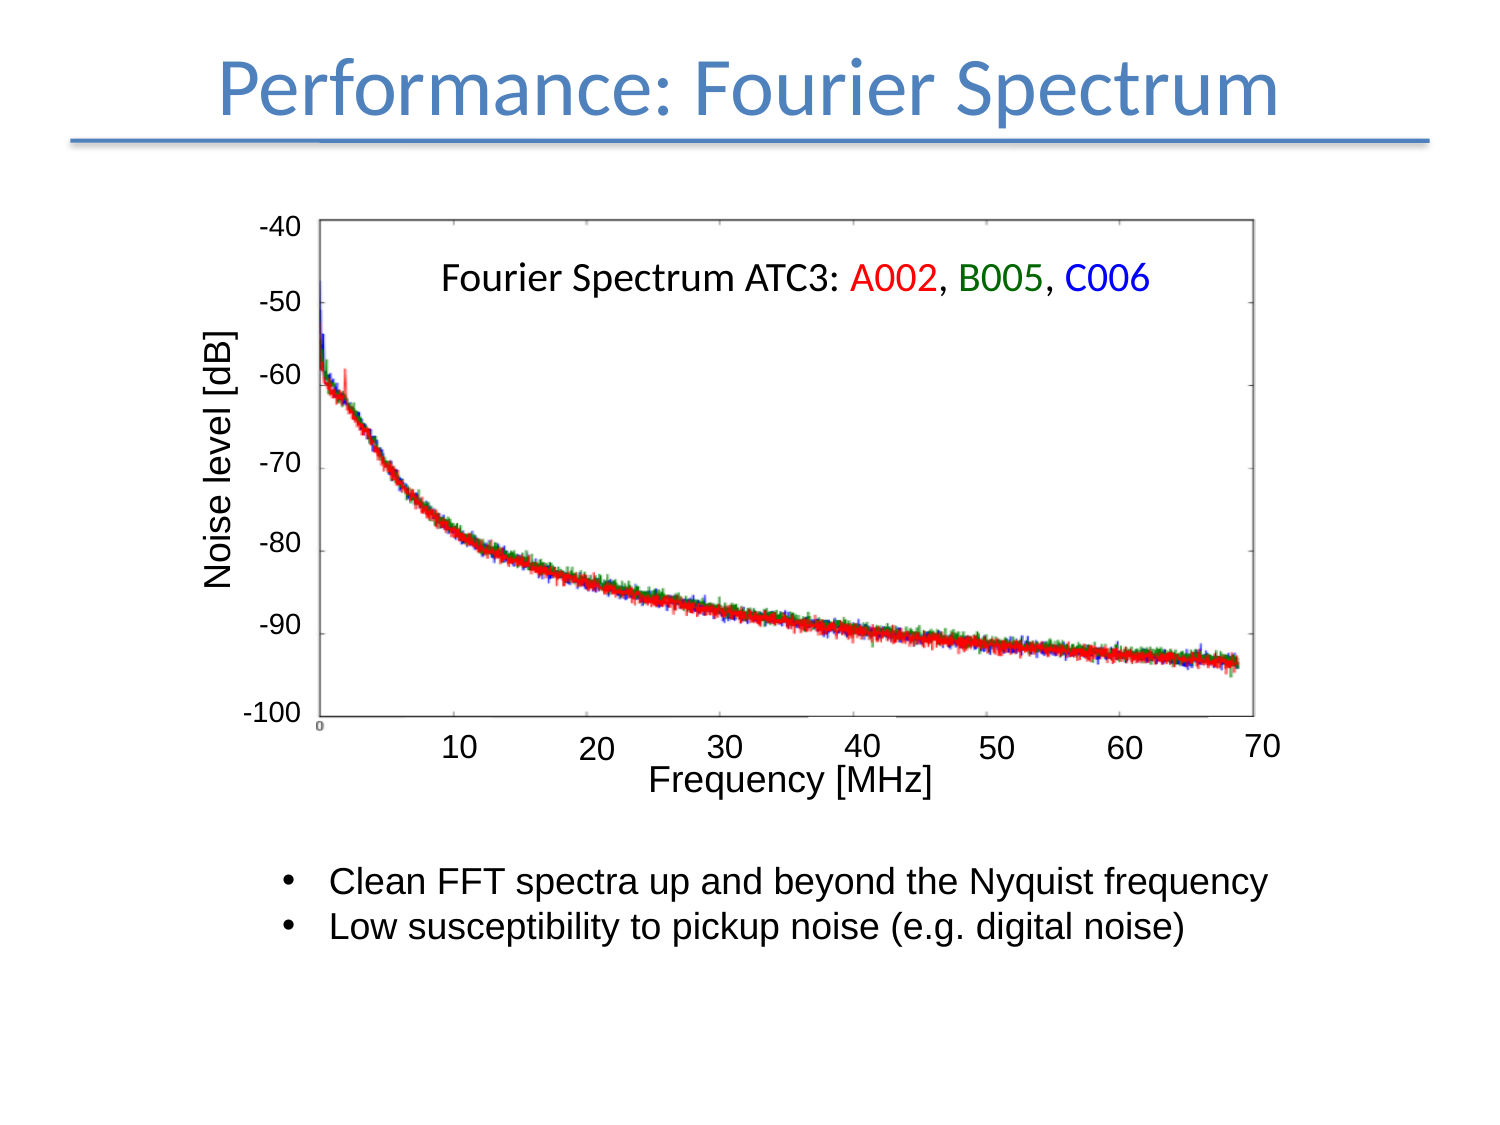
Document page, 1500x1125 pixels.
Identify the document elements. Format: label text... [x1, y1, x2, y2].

text_box Performance: Fourier Spectrum [74, 24, 1425, 109]
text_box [185, 199, 1309, 809]
text_box Clean FFT spectra up and beyond the Nyquist frequency Low susceptibility to pickup noise (e.g. digital noise) [267, 849, 1307, 955]
